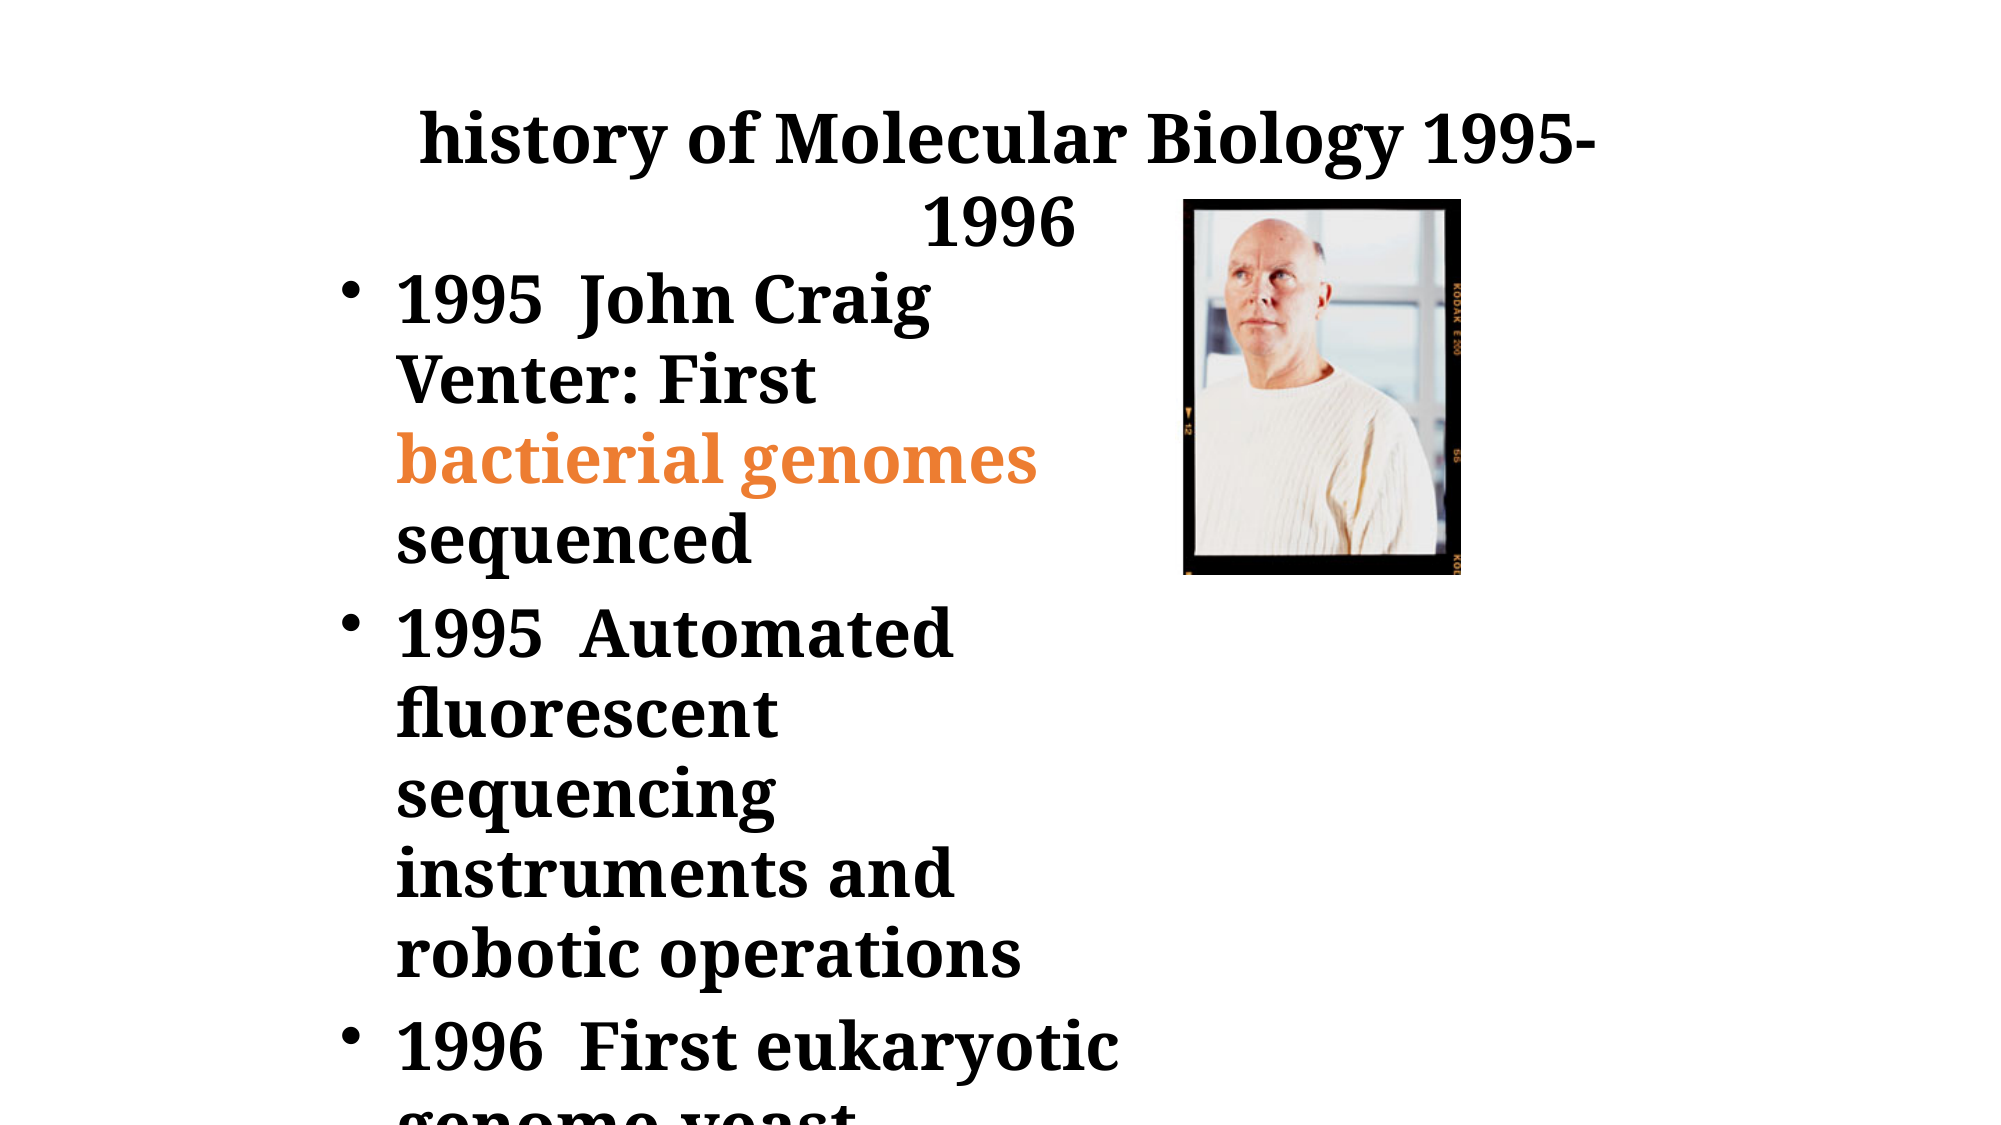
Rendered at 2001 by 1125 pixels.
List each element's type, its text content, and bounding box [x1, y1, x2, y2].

text_box history of Molecular Biology 1995-1996 [324, 87, 1675, 233]
text_box 1995 John Craig Venter: First bactierial genomes sequenced 1995 Automated fluorescent sequencing instruments and robotic operations 1996 First eukaryotic genome-yeast-sequenced [324, 249, 1175, 1006]
picture [1174, 199, 1461, 575]
